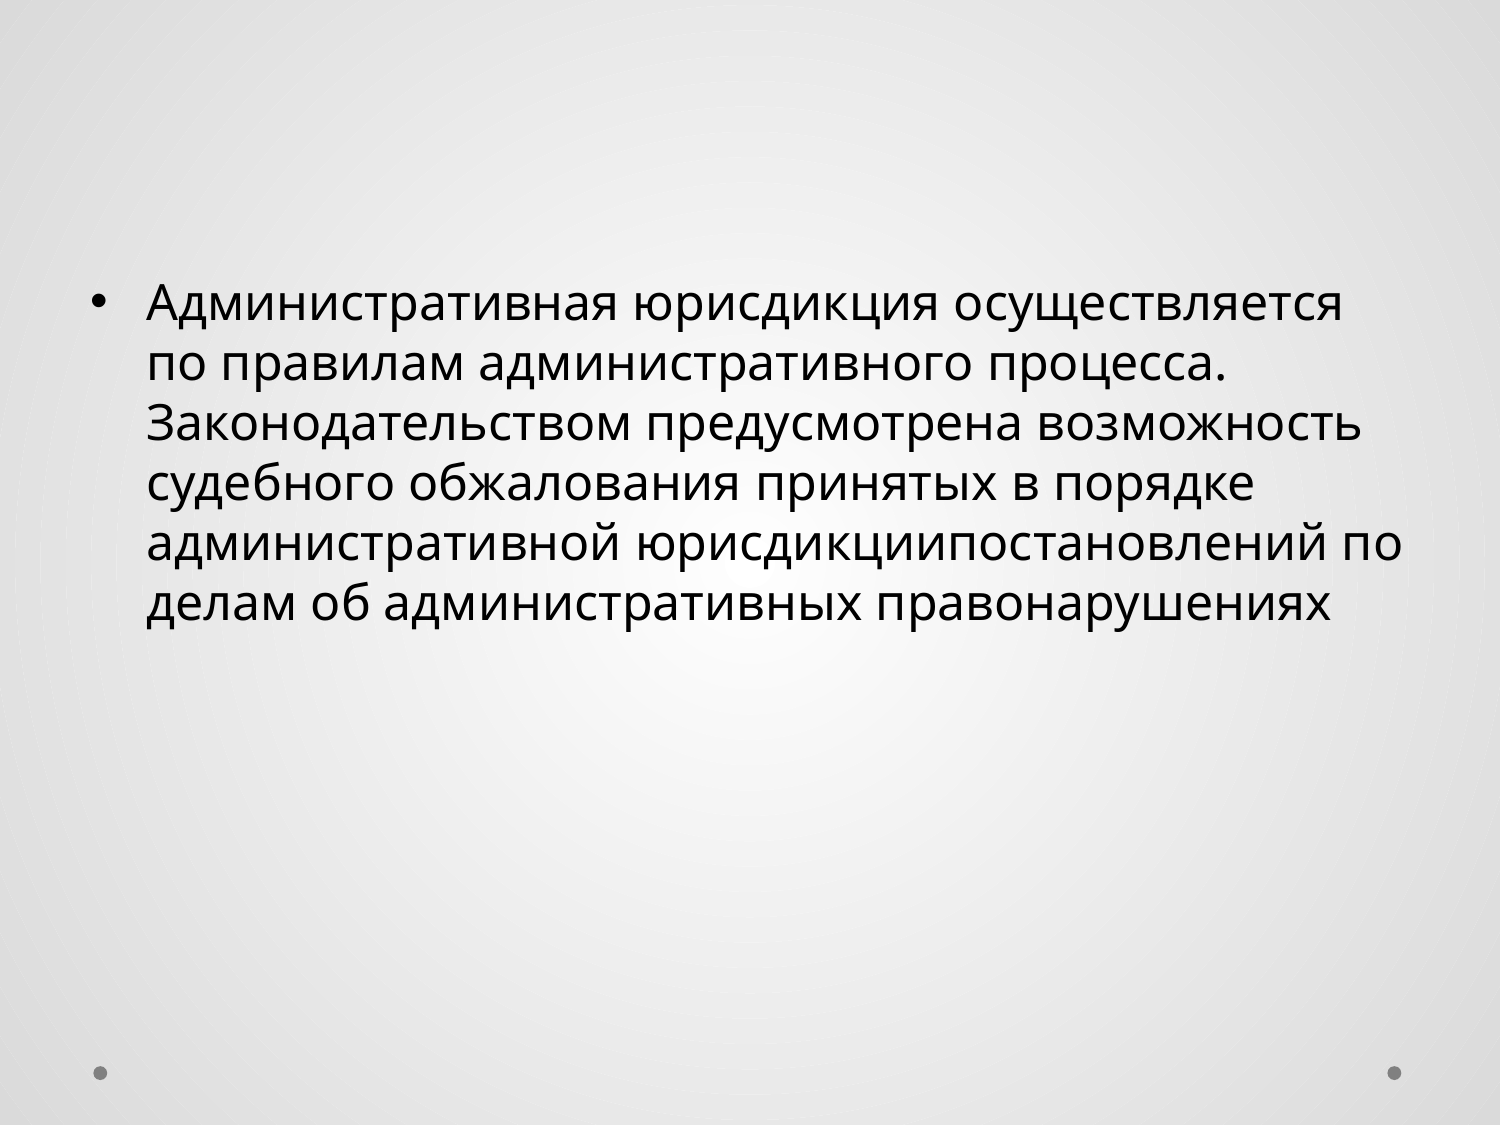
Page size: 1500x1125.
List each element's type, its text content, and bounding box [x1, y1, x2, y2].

list Административная юрисдикция осуществляется по правилам административного процесса. Законодательством предусмотрена возможность судебного обжалования принятых в порядке административной юрисдикциипостановлений по делам об административных правонарушениях [75, 262, 1425, 1005]
